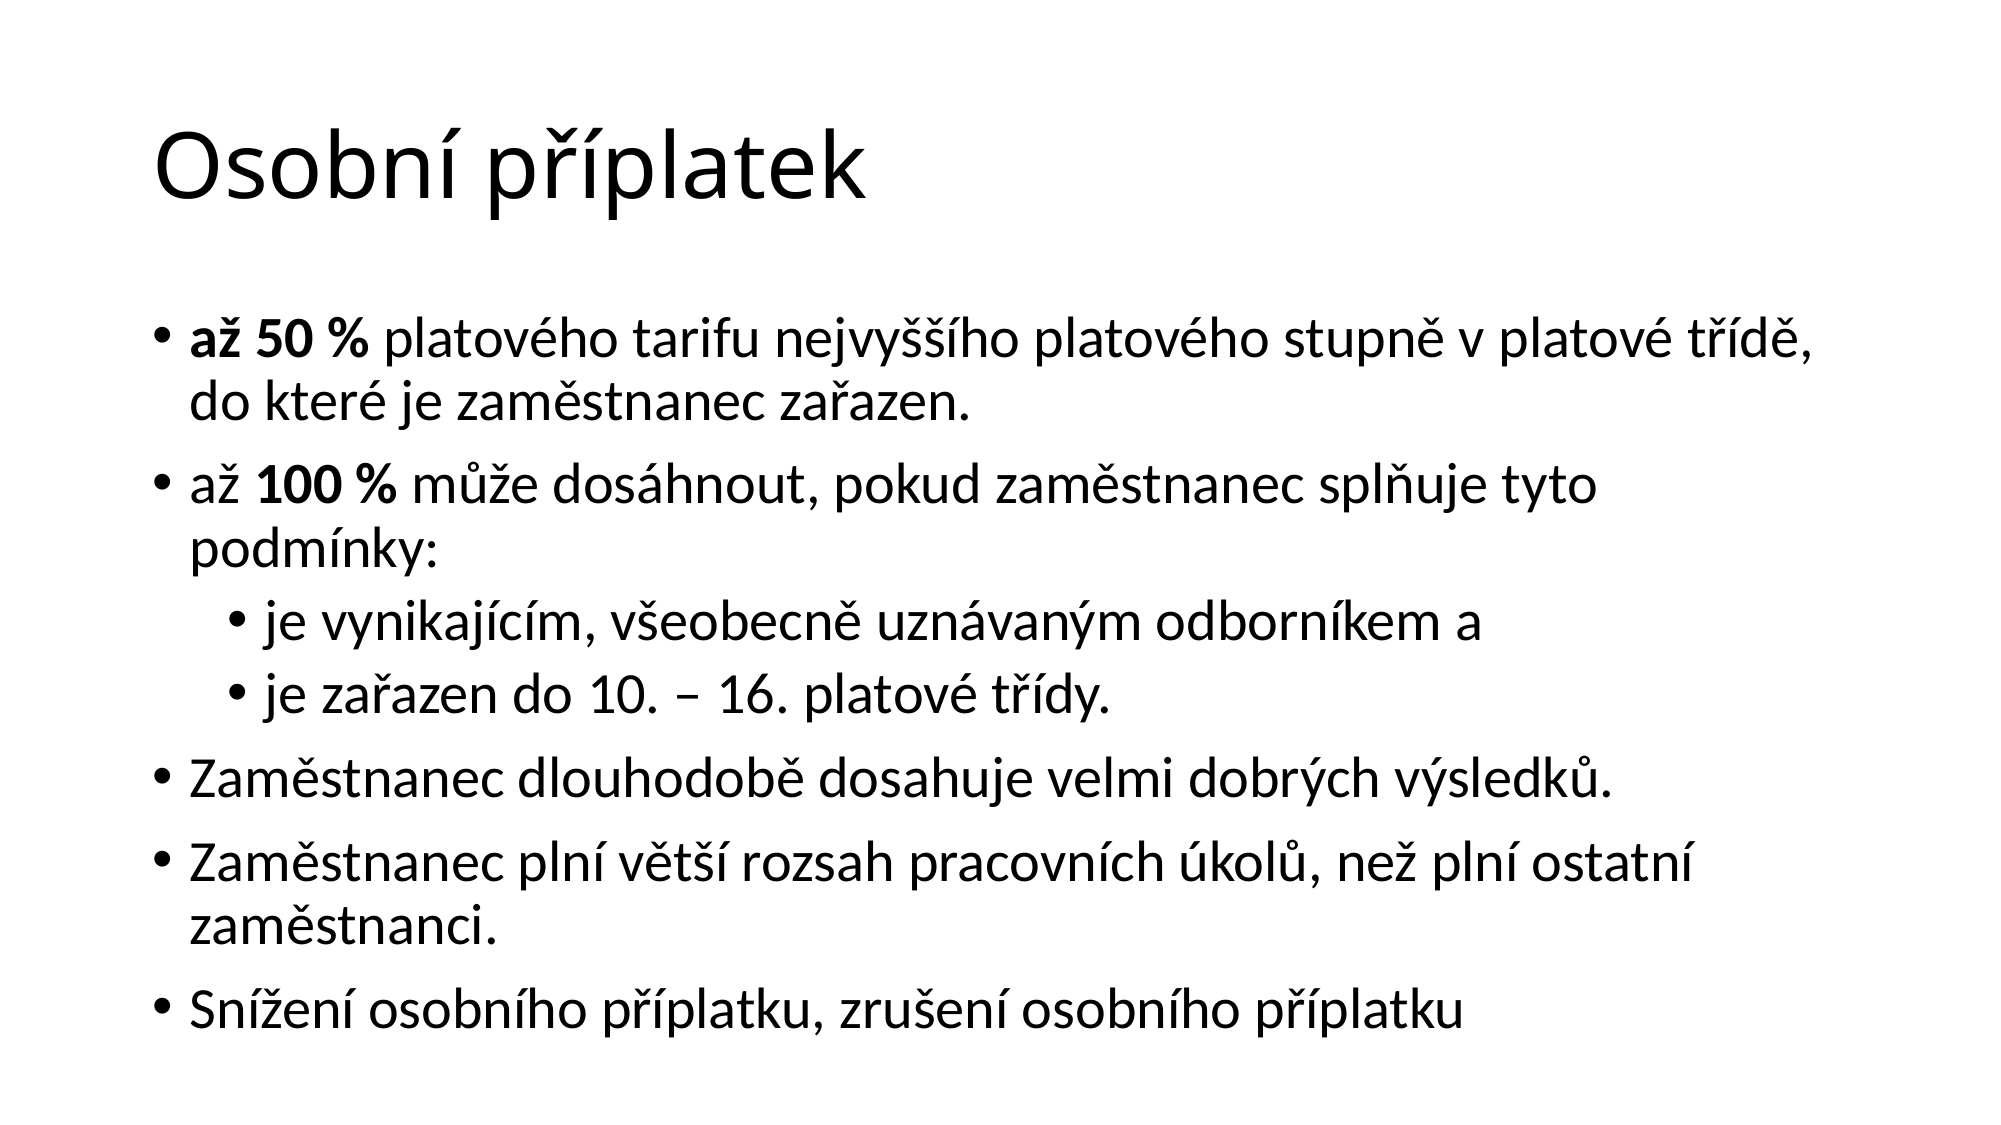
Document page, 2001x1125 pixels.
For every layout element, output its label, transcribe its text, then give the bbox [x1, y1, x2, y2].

title Osobní příplatek [137, 59, 1863, 278]
list až 50 % platového tarifu nejvyššího platového stupně v platové třídě, do které je zaměstnanec zařazen. až 100 % může dosáhnout, pokud zaměstnanec splňuje tyto podmínky: je vynikajícím, všeobecně uznávaným odborníkem a je zařazen do 10. – 16. platové třídy. Zaměstnanec dlouhodobě dosahuje velmi dobrých výsledků. Zaměstnanec plní větší rozsah pracovních úkolů, než plní ostatní zaměstnanci. Snížení osobního příplatku, zrušení osobního příplatku [137, 299, 1863, 1014]
